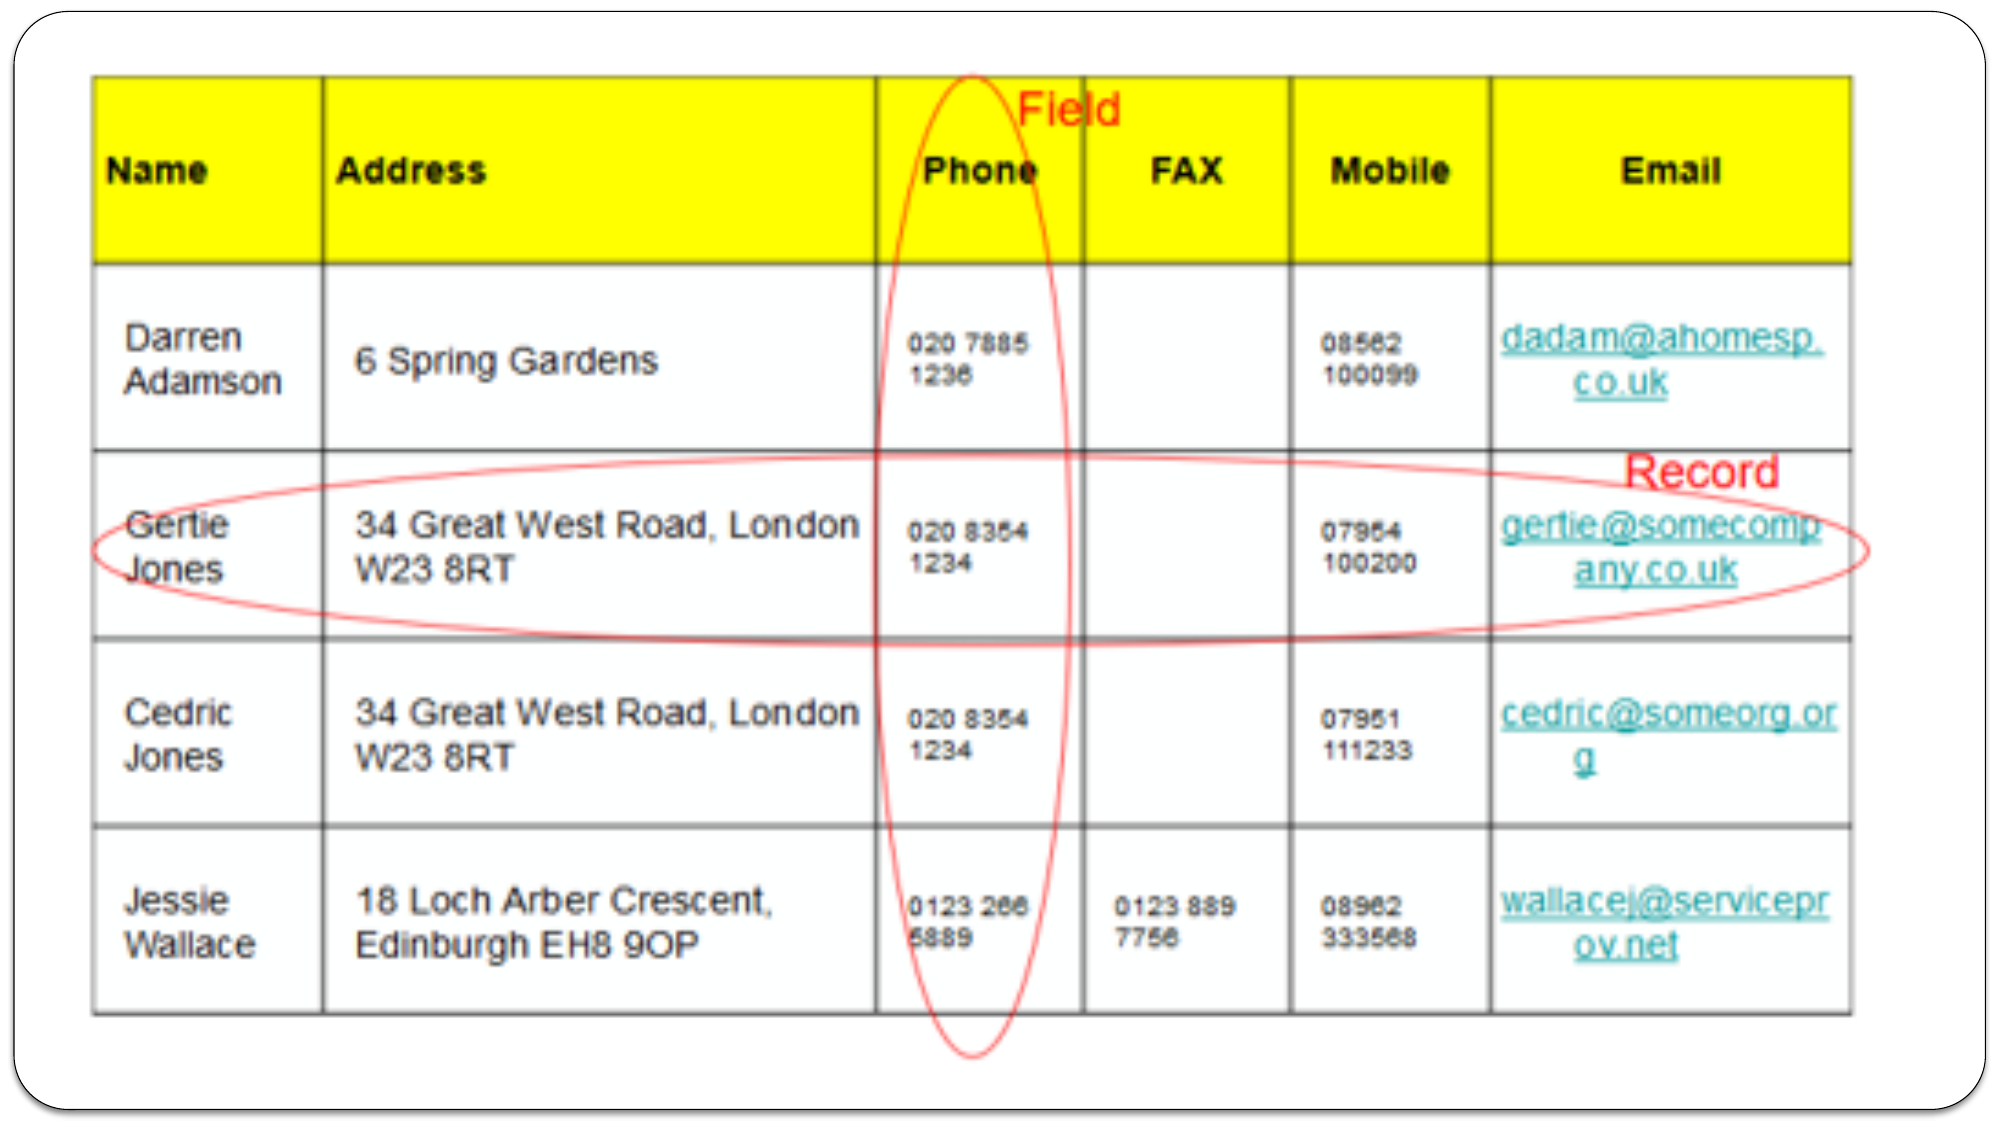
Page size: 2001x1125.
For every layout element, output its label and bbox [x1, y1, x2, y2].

picture [77, 65, 1897, 1085]
